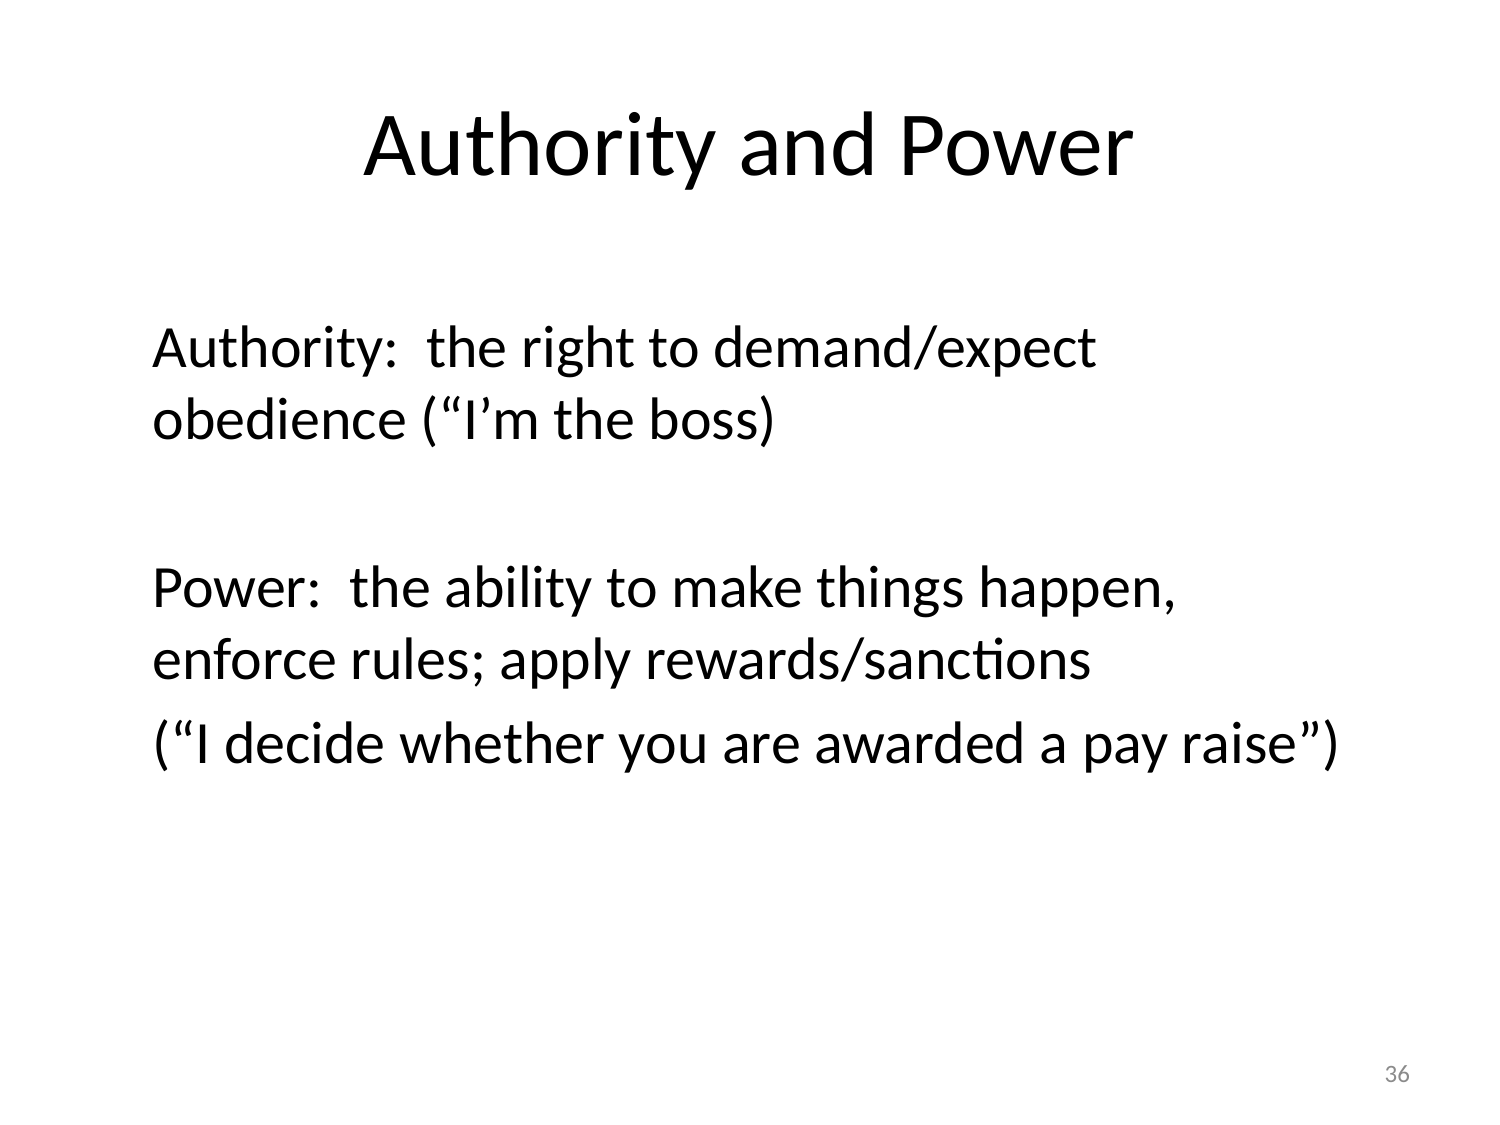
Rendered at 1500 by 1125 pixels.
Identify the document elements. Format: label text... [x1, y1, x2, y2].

title Authority and Power [75, 45, 1425, 233]
slide_number 36 [1074, 1042, 1425, 1103]
list Authority: the right to demand/expect obedience (“I’m the boss) Power: the ability to make things happen, enforce rules; apply rewards/sanctions (“I decide whether you are awarded a pay raise”) [137, 299, 1375, 838]
